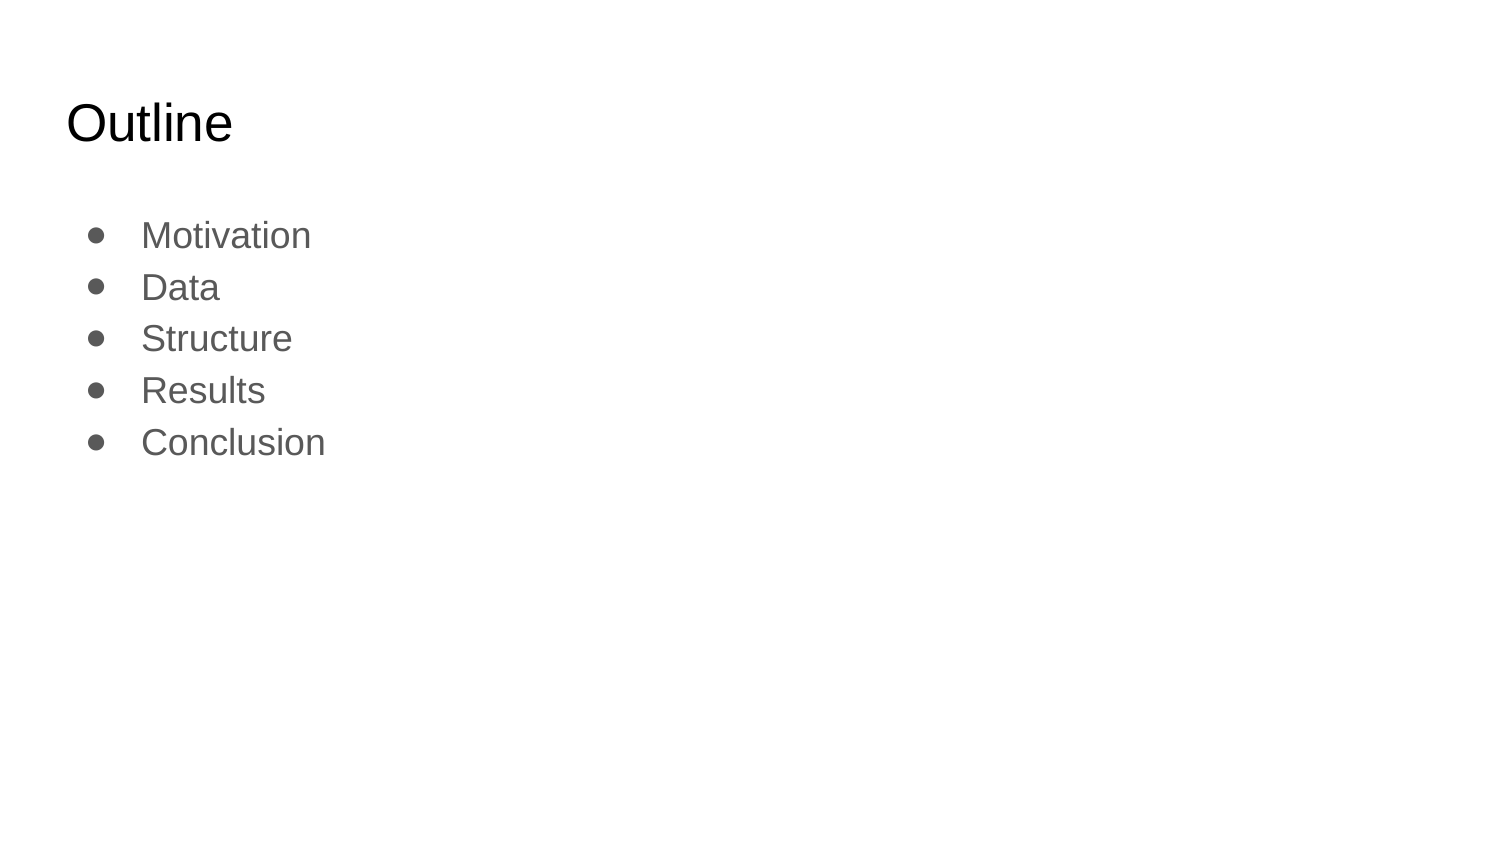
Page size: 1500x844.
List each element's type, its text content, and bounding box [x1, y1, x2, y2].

title Outline [51, 72, 1449, 167]
list Motivation Data Structure Results Conclusion [51, 189, 1449, 750]
